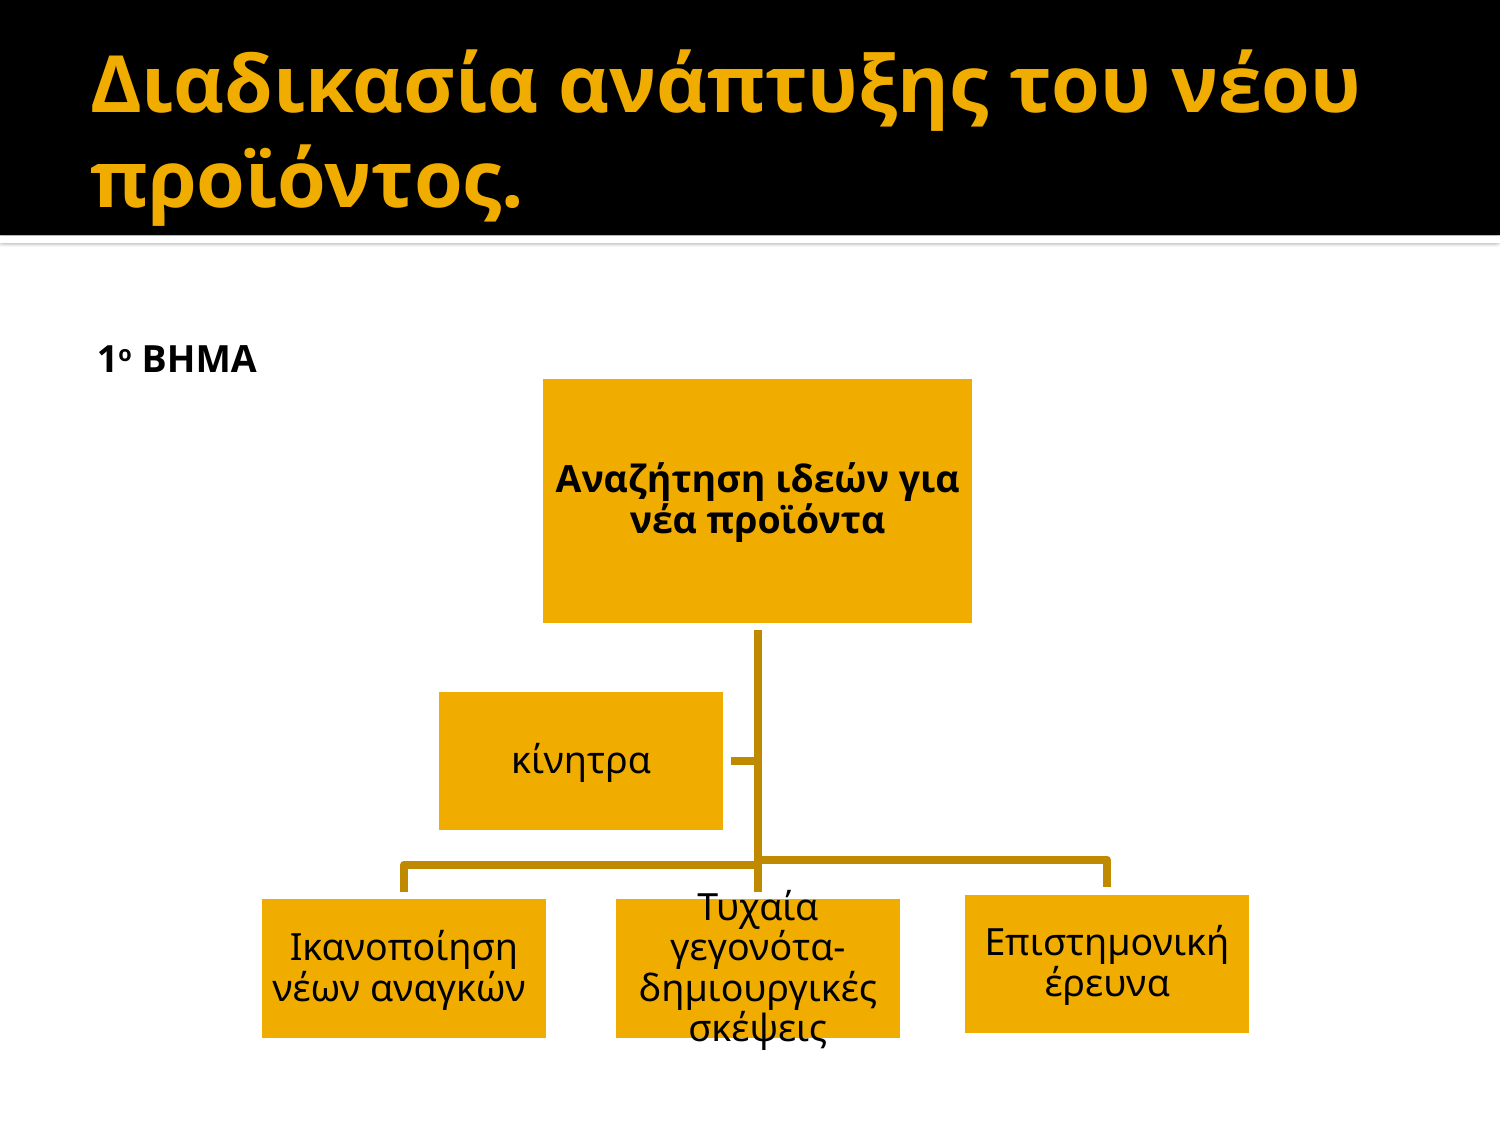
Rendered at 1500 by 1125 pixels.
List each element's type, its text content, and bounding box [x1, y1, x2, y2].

title Διαδικασία ανάπτυξης του νέου προϊόντος. [75, 25, 1425, 231]
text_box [257, 374, 1258, 1042]
list [75, 291, 1425, 1050]
text_box 1ο ΒΗΜΑ [82, 328, 329, 388]
